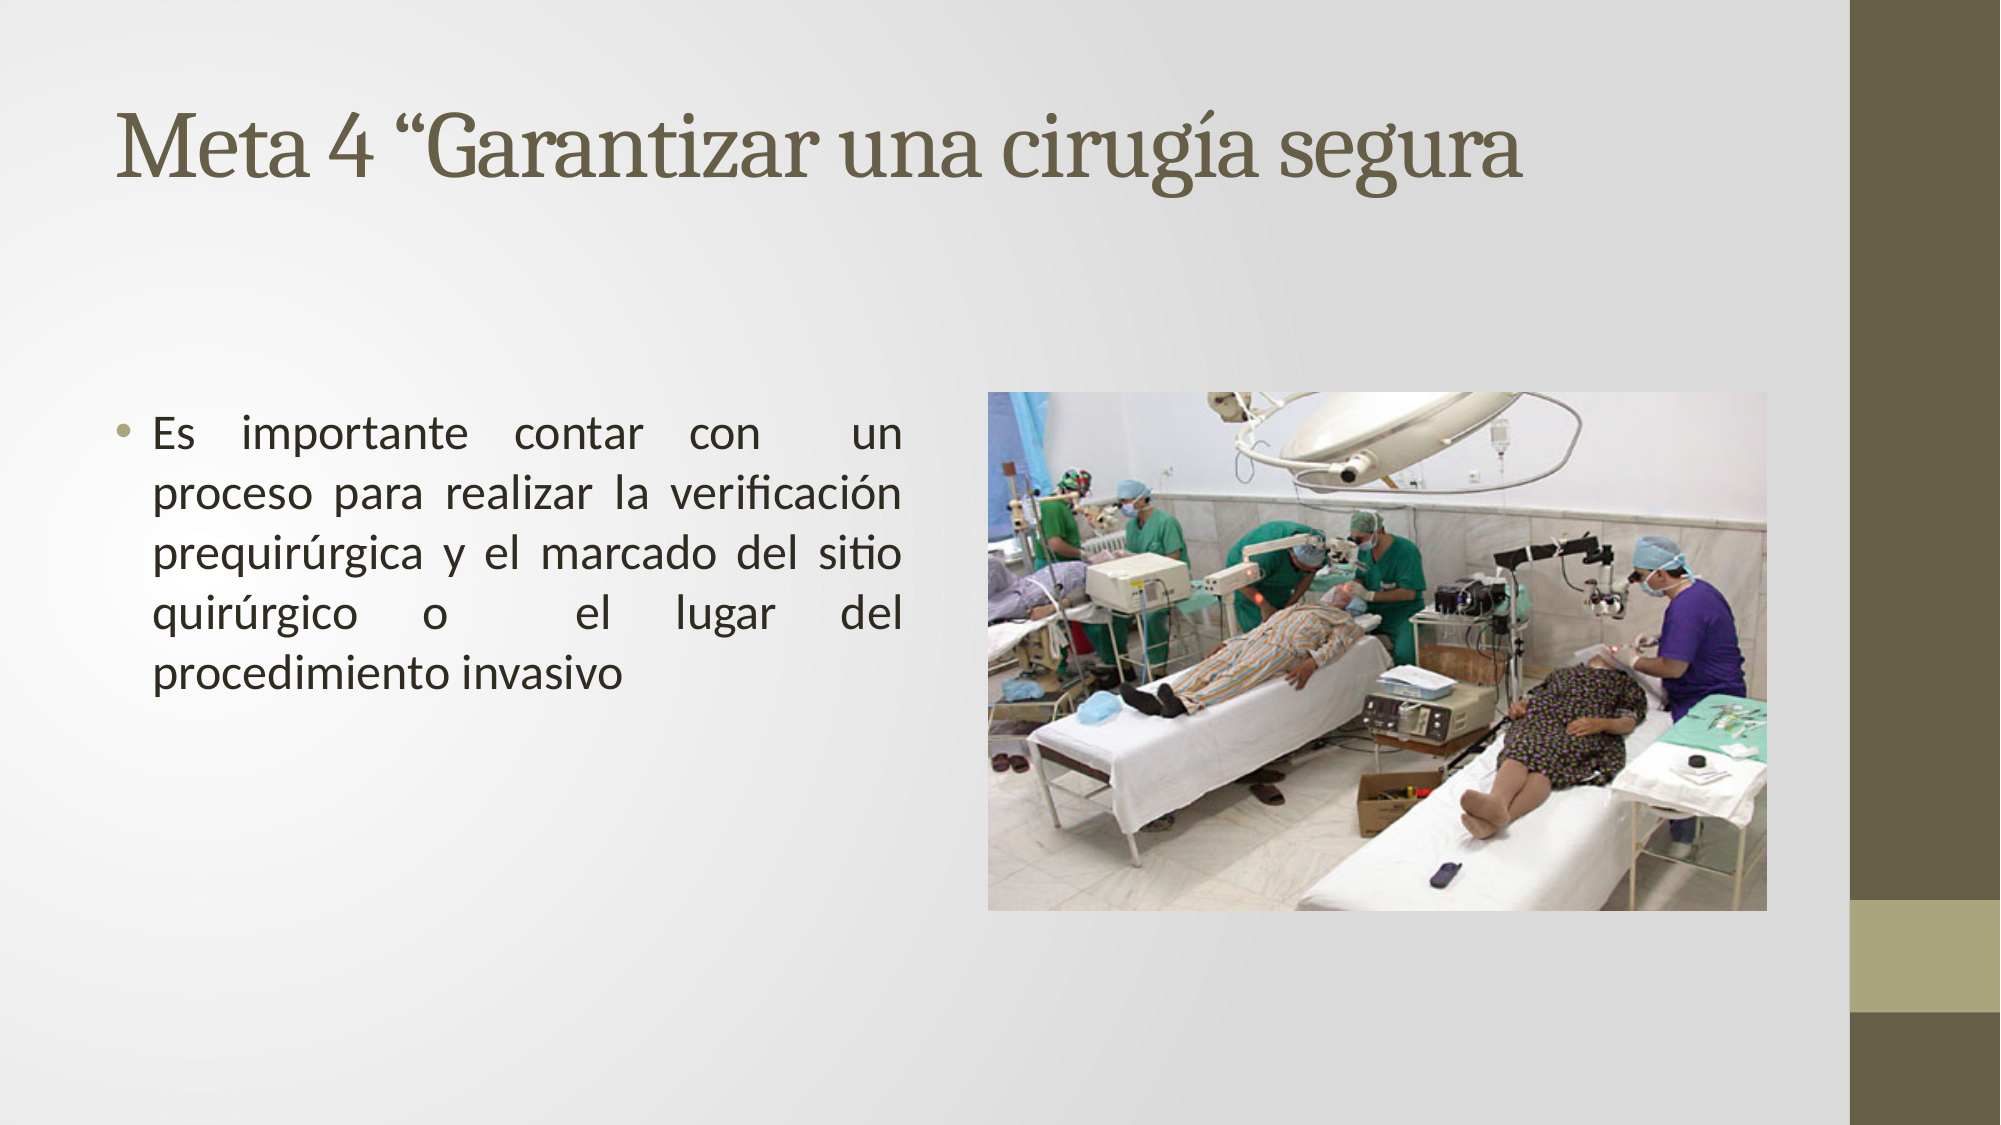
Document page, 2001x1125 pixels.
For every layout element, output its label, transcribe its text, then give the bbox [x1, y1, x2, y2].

picture [988, 391, 1768, 912]
list Es importante contar con un proceso para realizar la verificación prequirúrgica y el marcado del sitio quirúrgico o el lugar del procedimiento invasivo [81, 392, 919, 780]
title Meta 4 “Garantizar una cirugía segura [99, 45, 1767, 233]
